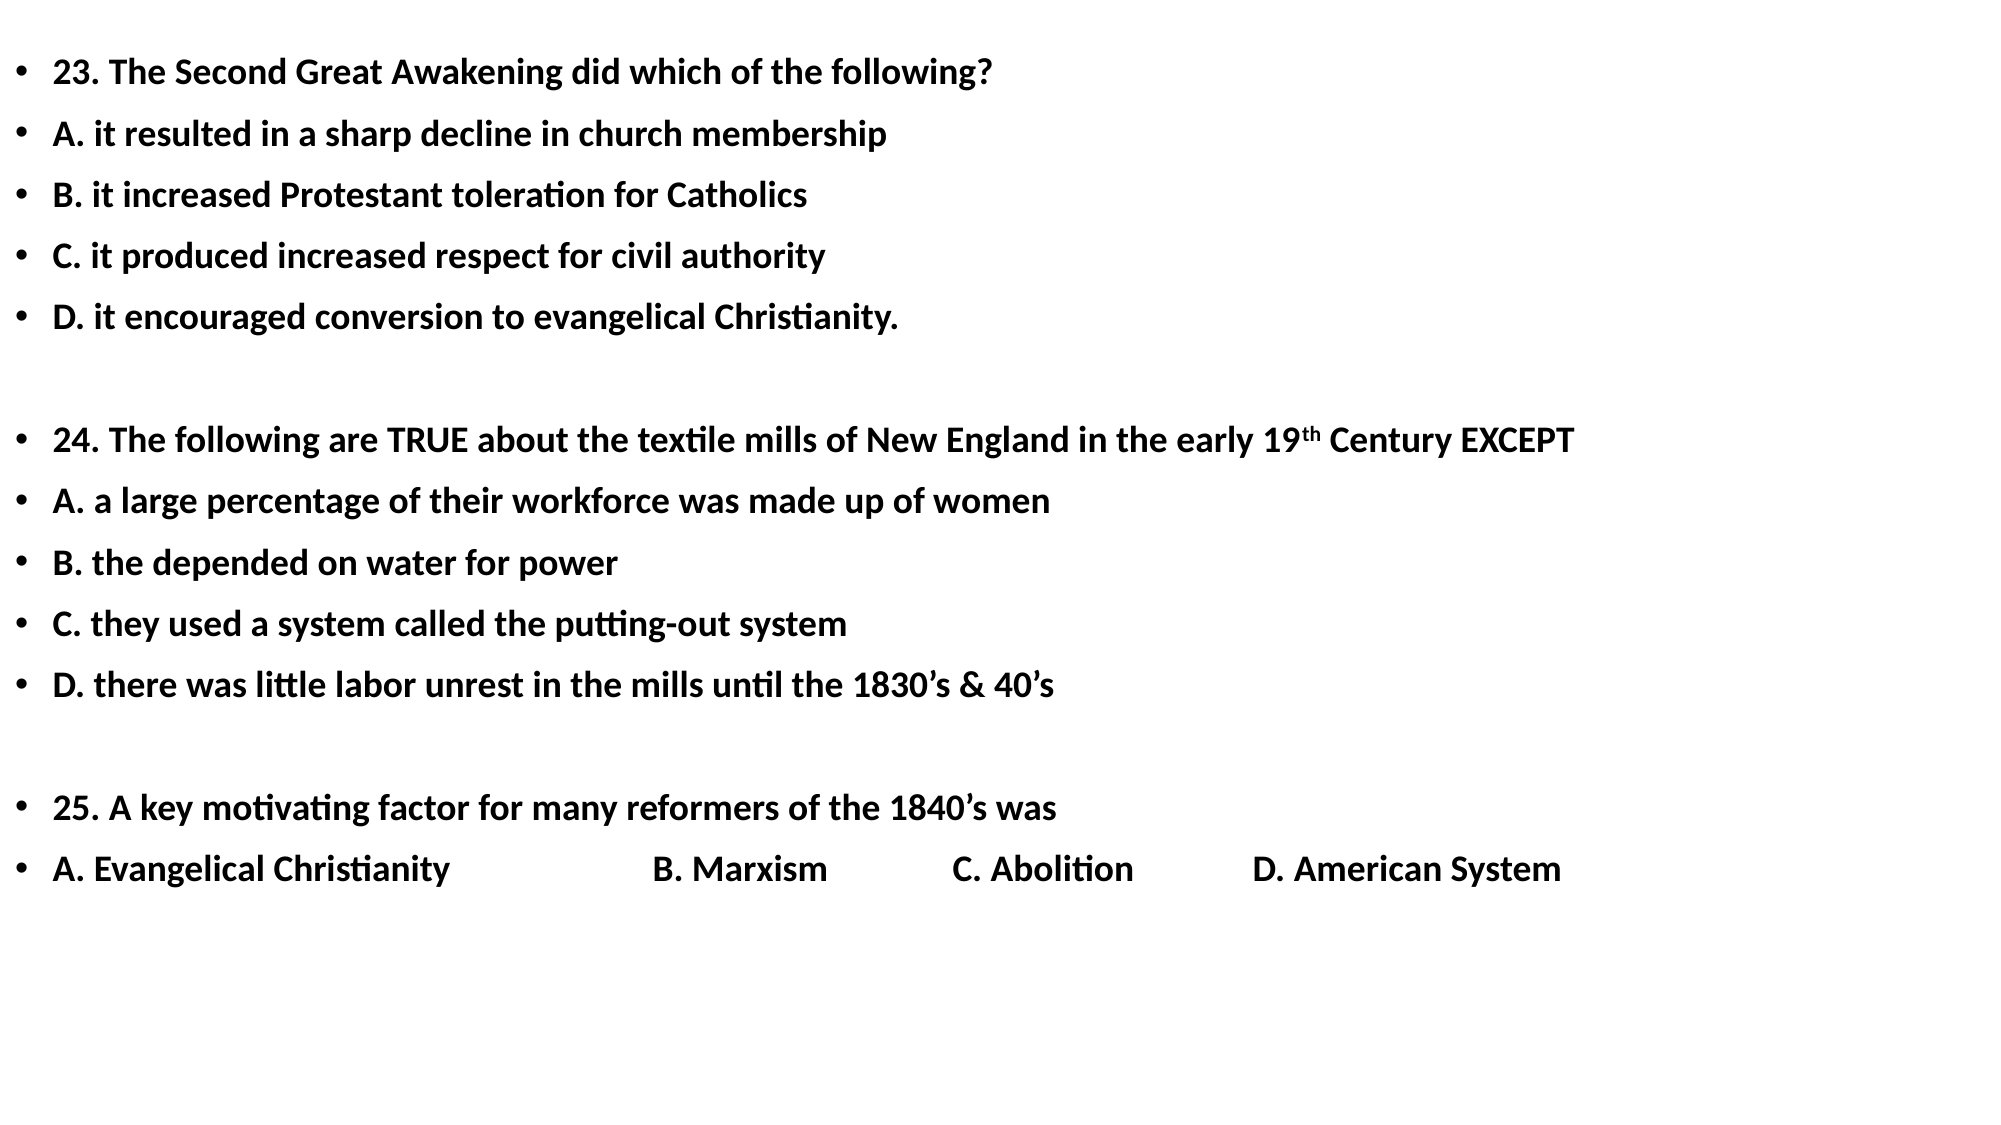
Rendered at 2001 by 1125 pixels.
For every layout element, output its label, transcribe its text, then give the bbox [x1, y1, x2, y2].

list 23. The Second Great Awakening did which of the following? A. it resulted in a sharp decline in church membership B. it increased Protestant toleration for Catholics C. it produced increased respect for civil authority D. it encouraged conversion to evangelical Christianity. 24. The following are TRUE about the textile mills of New England in the early 19th Century EXCEPT A. a large percentage of their workforce was made up of women B. the depended on water for power C. they used a system called the putting-out system D. there was little labor unrest in the mills until the 1830’s & 40’s 25. A key motivating factor for many reformers of the 1840’s was A. Evangelical Christianity B. Marxism C. Abolition D. American System [0, 45, 2000, 1014]
